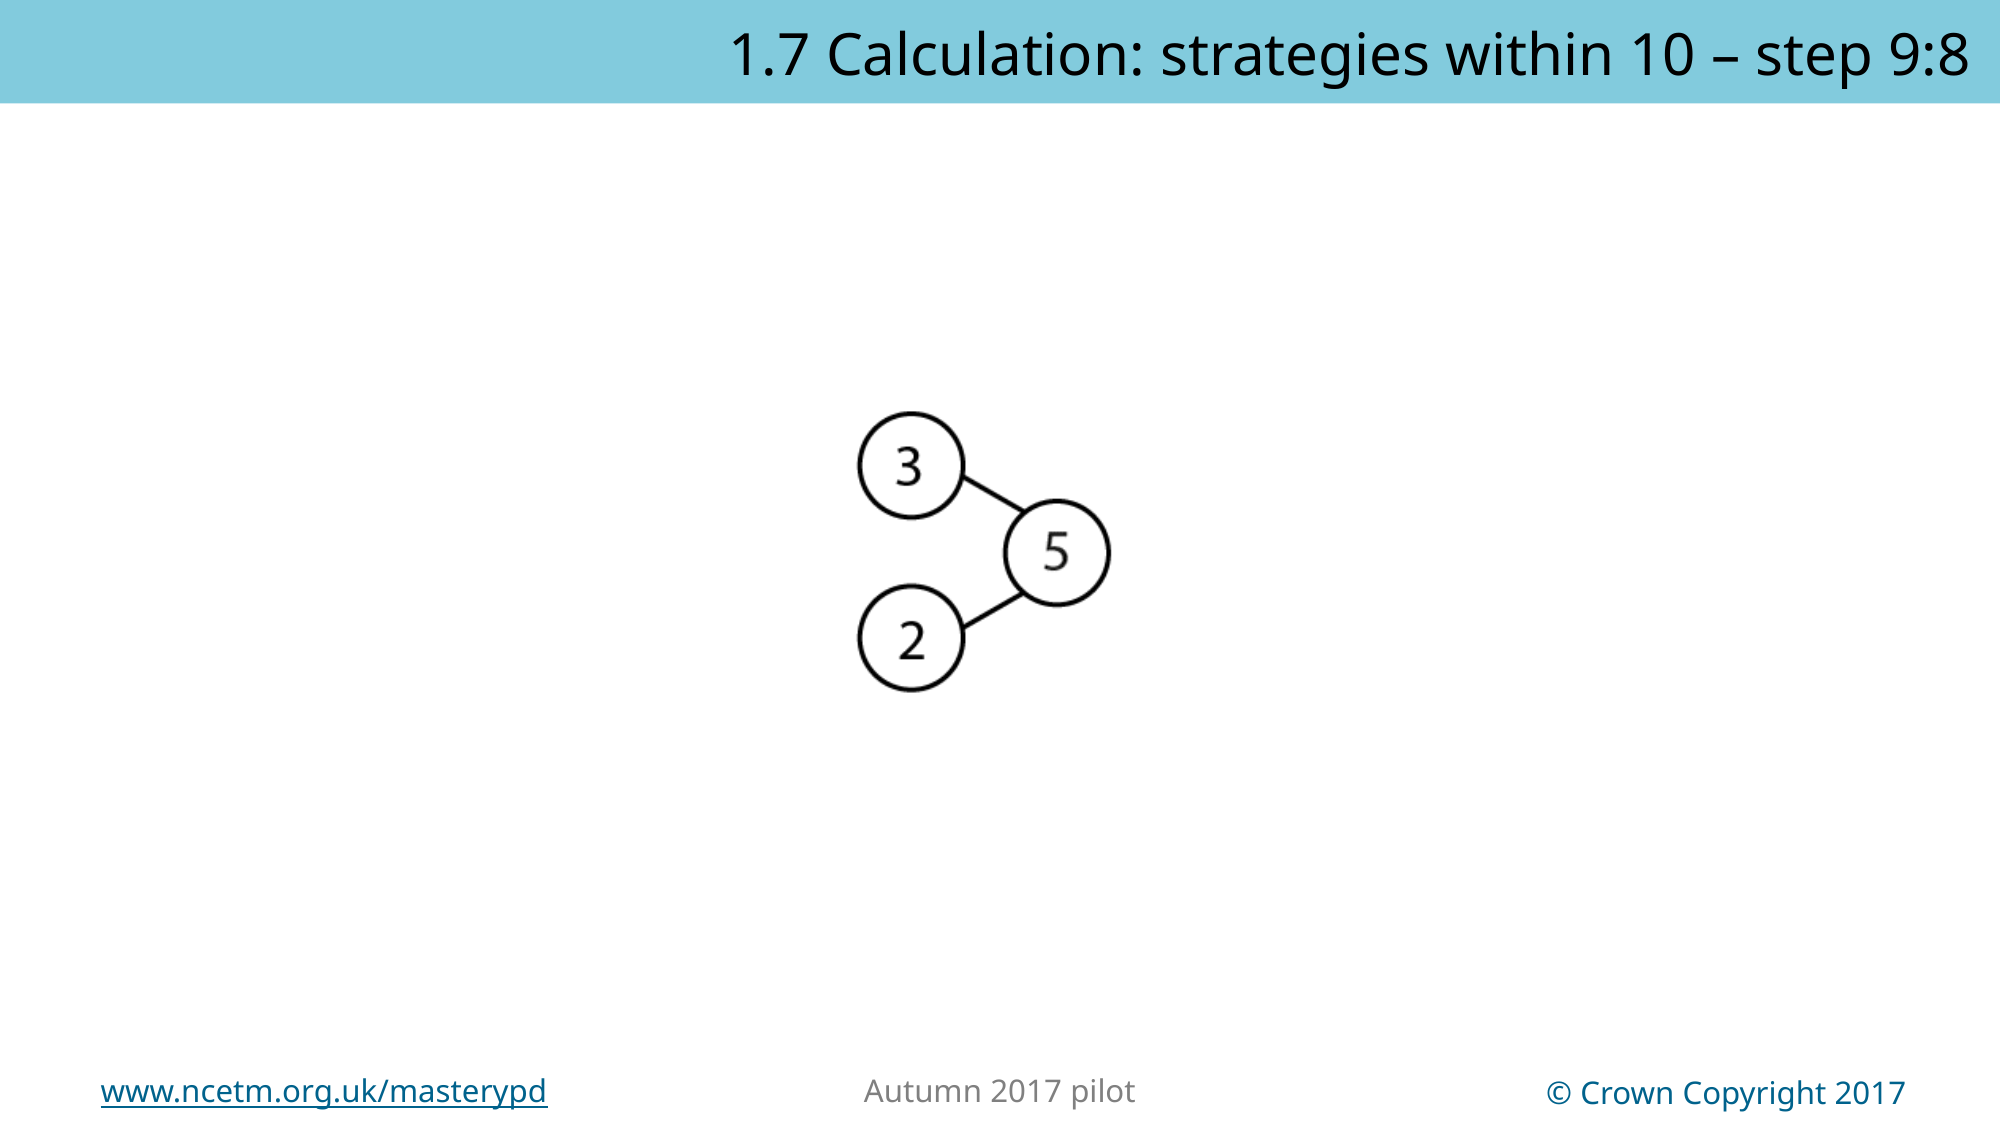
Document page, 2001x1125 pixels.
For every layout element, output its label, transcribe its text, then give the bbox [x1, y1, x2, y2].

list 1.7 Calculation: strategies within 10 – step 9:8 [0, 0, 2000, 104]
picture [828, 383, 1125, 704]
